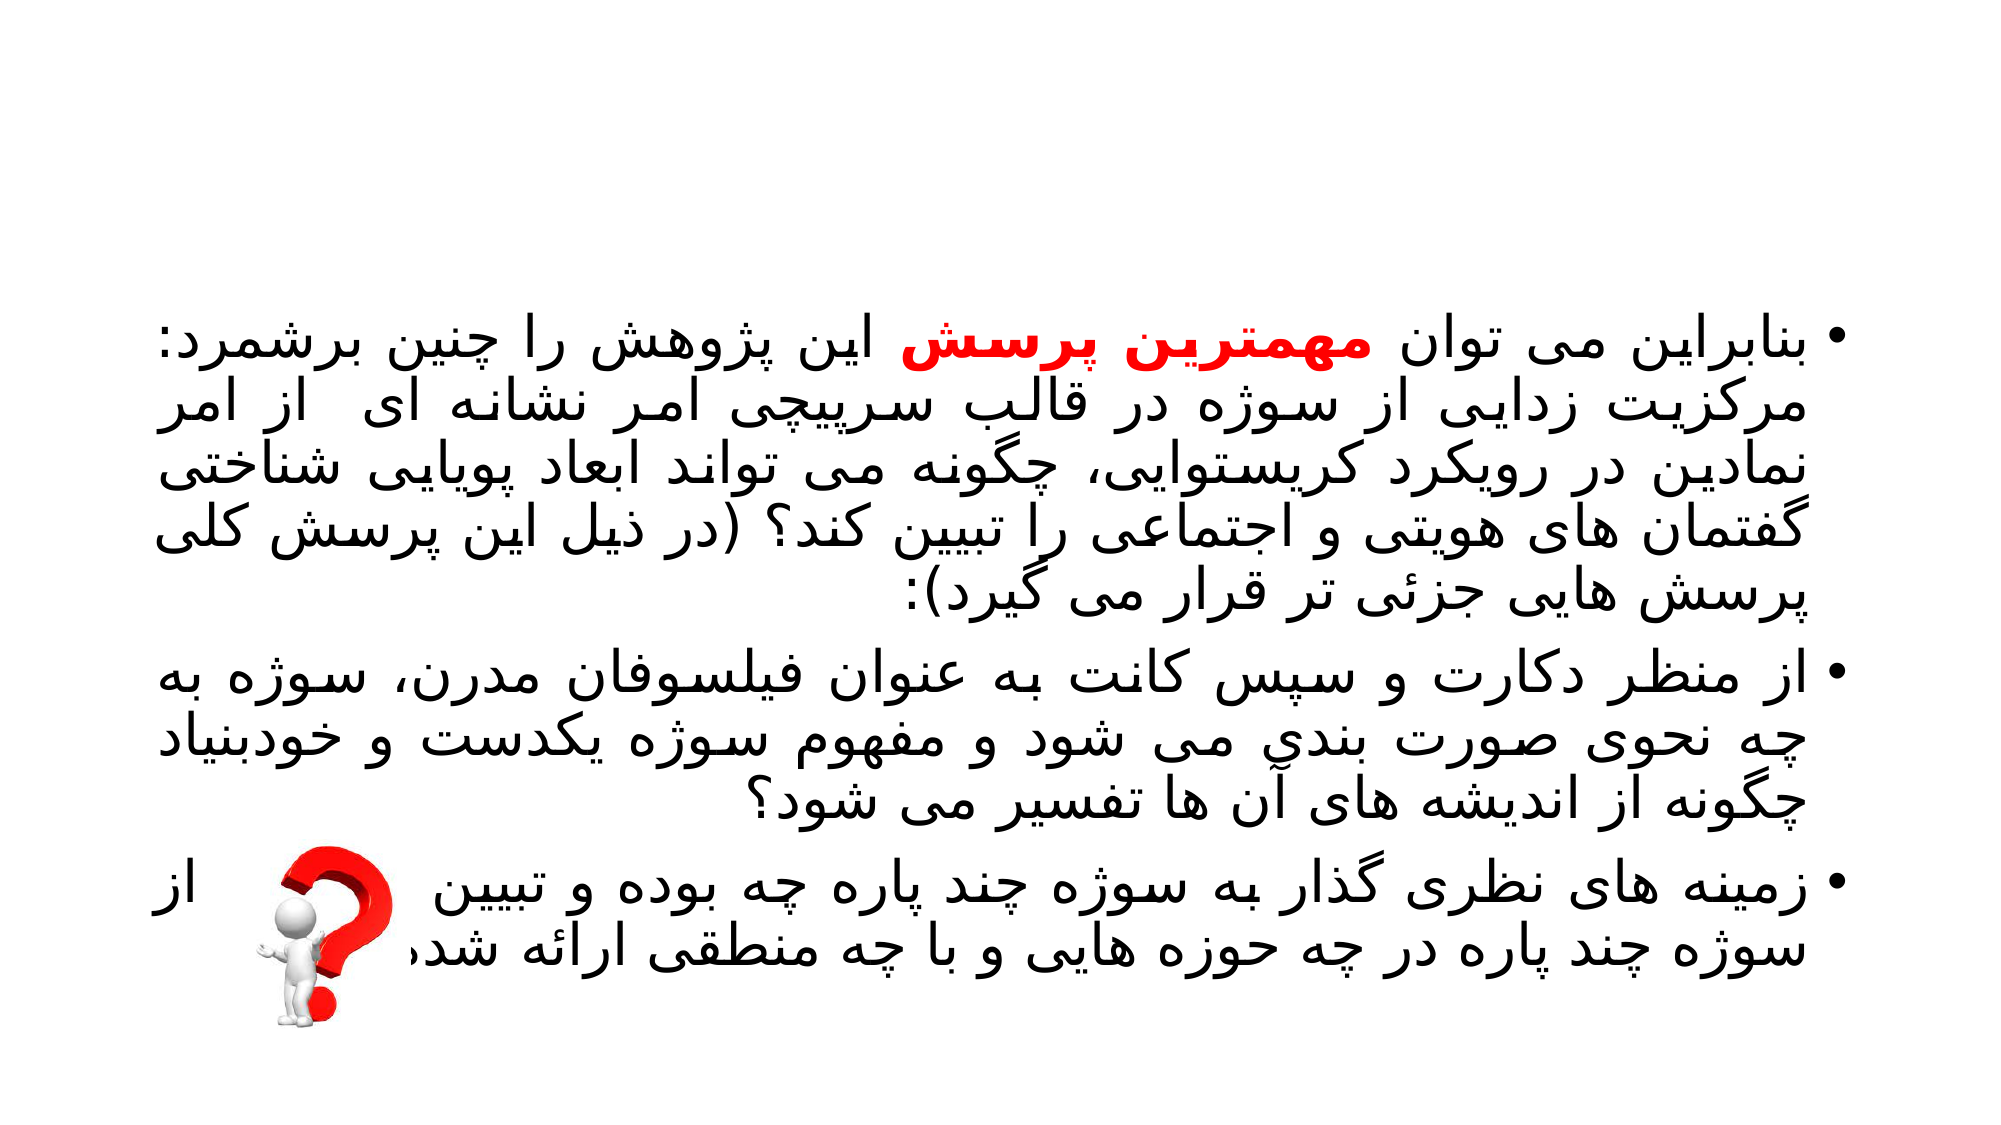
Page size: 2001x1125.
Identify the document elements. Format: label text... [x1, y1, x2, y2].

list بنابراین می توان مهمترین پرسش این پژوهش را چنین برشمرد: مرکزیت زدایی از سوژه در قالب سرپیچی امر نشانه ای از امر نمادین در رویکرد کریستوایی، چگونه می تواند ابعاد پویایی شناختی گفتمان های هویتی و اجتماعی را تبیین کند؟ (در ذیل این پرسش کلی پرسش هایی جزئی تر قرار می گیرد): از منظر دکارت و سپس کانت به عنوان فیلسوفان مدرن، سوژه به چه نحوی صورت بندی می شود و مفهوم سوژه یکدست و خودبنیاد چگونه از اندیشه های آن ها تفسیر می شود؟ زمینه های نظری گذار به سوژه چند پاره چه بوده و تبیین کریستوا از سوژه چند پاره در چه حوزه هایی و با چه منطقی ارائه شده است؟ [137, 299, 1863, 1014]
picture [214, 839, 411, 1036]
